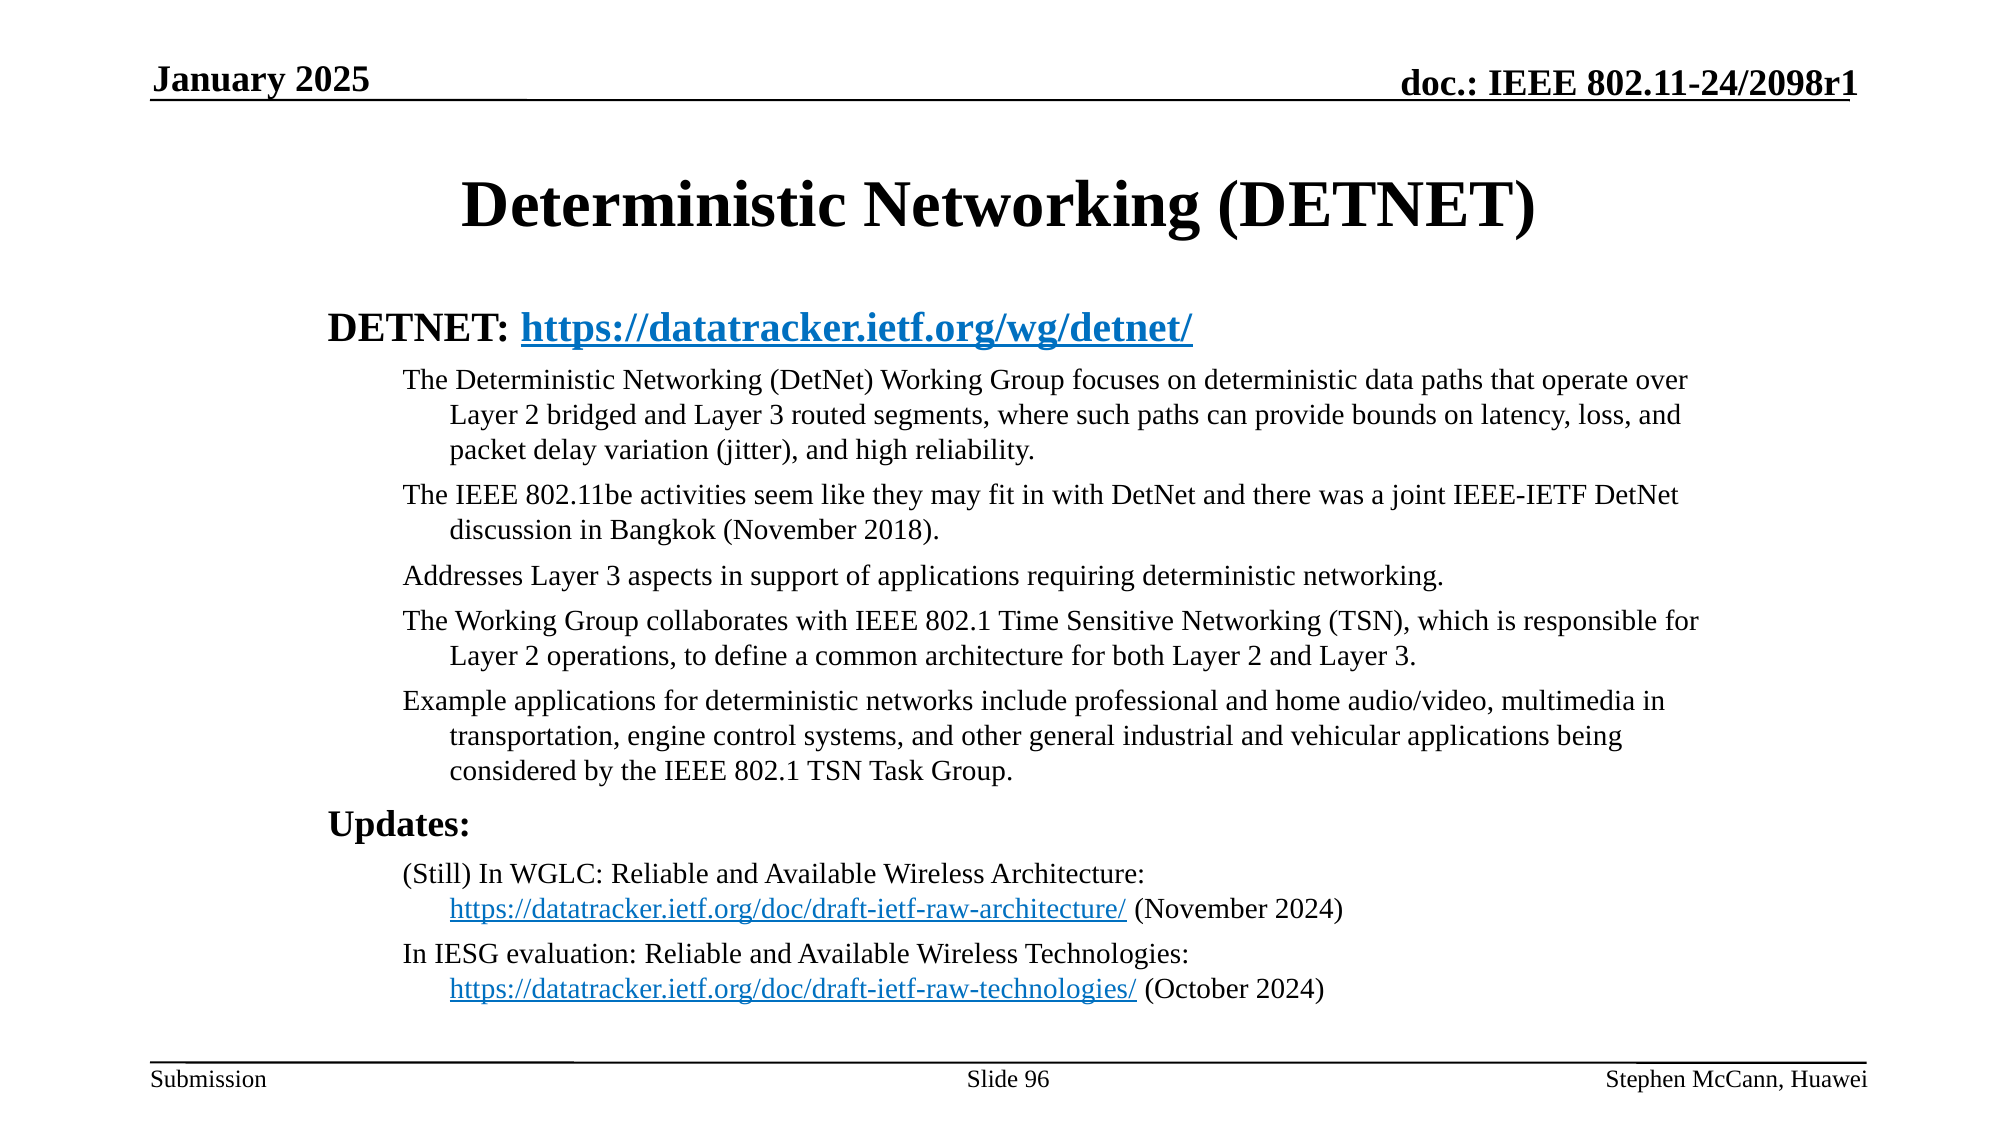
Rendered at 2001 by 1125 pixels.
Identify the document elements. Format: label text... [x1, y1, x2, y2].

list DETNET: https://datatracker.ietf.org/wg/detnet/ The Deterministic Networking (DetNet) Working Group focuses on deterministic data paths that operate over Layer 2 bridged and Layer 3 routed segments, where such paths can provide bounds on latency, loss, and packet delay variation (jitter), and high reliability. The IEEE 802.11be activities seem like they may fit in with DetNet and there was a joint IEEE-IETF DetNet discussion in Bangkok (November 2018). Addresses Layer 3 aspects in support of applications requiring deterministic networking. The Working Group collaborates with IEEE 802.1 Time Sensitive Networking (TSN), which is responsible for Layer 2 operations, to define a common architecture for both Layer 2 and Layer 3. Example applications for deterministic networks include professional and home audio/video, multimedia in transportation, engine control systems, and other general industrial and vehicular applications being considered by the IEEE 802.1 TSN Task Group. Updates: (Still) In WGLC: Reliable and Available Wireless Architecture: https://datatracker.ietf.org/doc/draft-ietf-raw-architecture/ (November 2024) In IESG evaluation: Reliable and Available Wireless Technologies: https://datatracker.ietf.org/doc/draft-ietf-raw-technologies/ (October 2024) [312, 224, 1726, 1051]
footer Stephen McCann, Huawei [1171, 1061, 1869, 1093]
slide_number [152, 54, 563, 100]
title Deterministic Networking (DETNET) [149, 112, 1850, 288]
slide_number Slide 96 [950, 1061, 1067, 1123]
